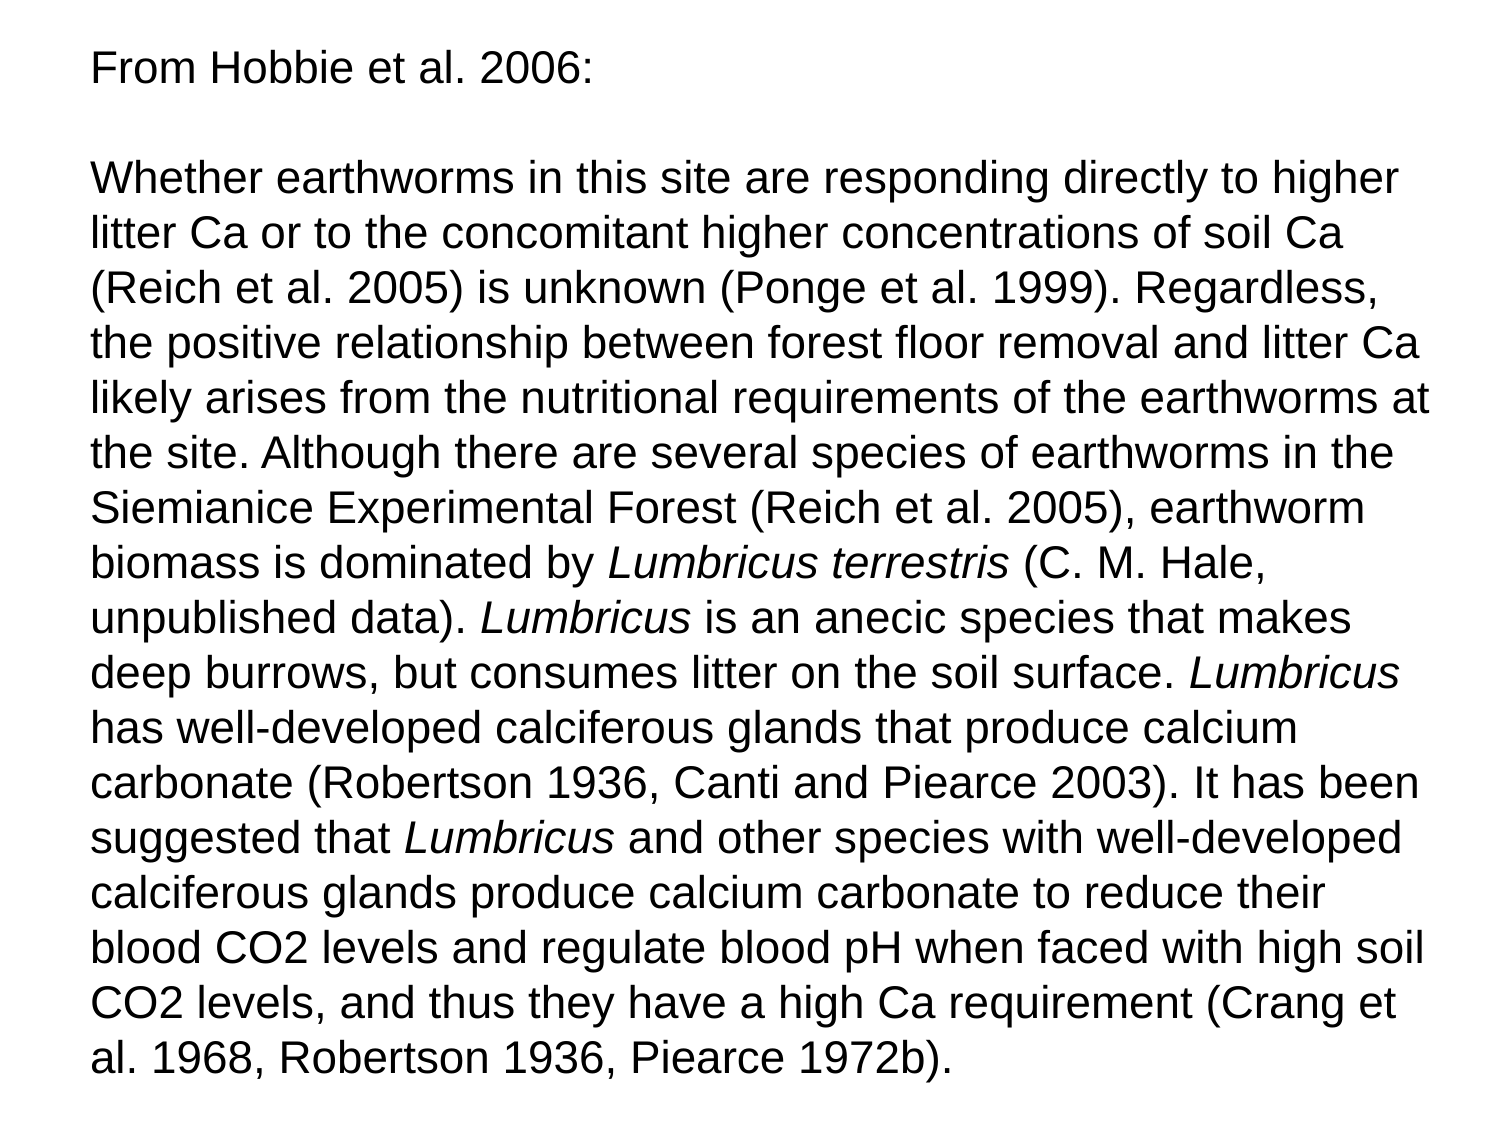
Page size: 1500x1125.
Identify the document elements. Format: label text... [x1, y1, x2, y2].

title From Hobbie et al. 2006: Whether earthworms in this site are responding directly to higher litter Ca or to the concomitant higher concentrations of soil Ca (Reich et al. 2005) is unknown (Ponge et al. 1999). Regardless, the positive relationship between forest floor removal and litter Ca likely arises from the nutritional requirements of the earthworms at the site. Although there are several species of earthworms in the Siemianice Experimental Forest (Reich et al. 2005), earthworm biomass is dominated by Lumbricus terrestris (C. M. Hale, unpublished data). Lumbricus is an anecic species that makes deep burrows, but consumes litter on the soil surface. Lumbricus has well-developed calciferous glands that produce calcium carbonate (Robertson 1936, Canti and Piearce 2003). It has been suggested that Lumbricus and other species with well-developed calciferous glands produce calcium carbonate to reduce their blood CO2 levels and regulate blood pH when faced with high soil CO2 levels, and thus they have a high Ca requirement (Crang et al. 1968, Robertson 1936, Piearce 1972b). [75, 45, 1454, 1076]
